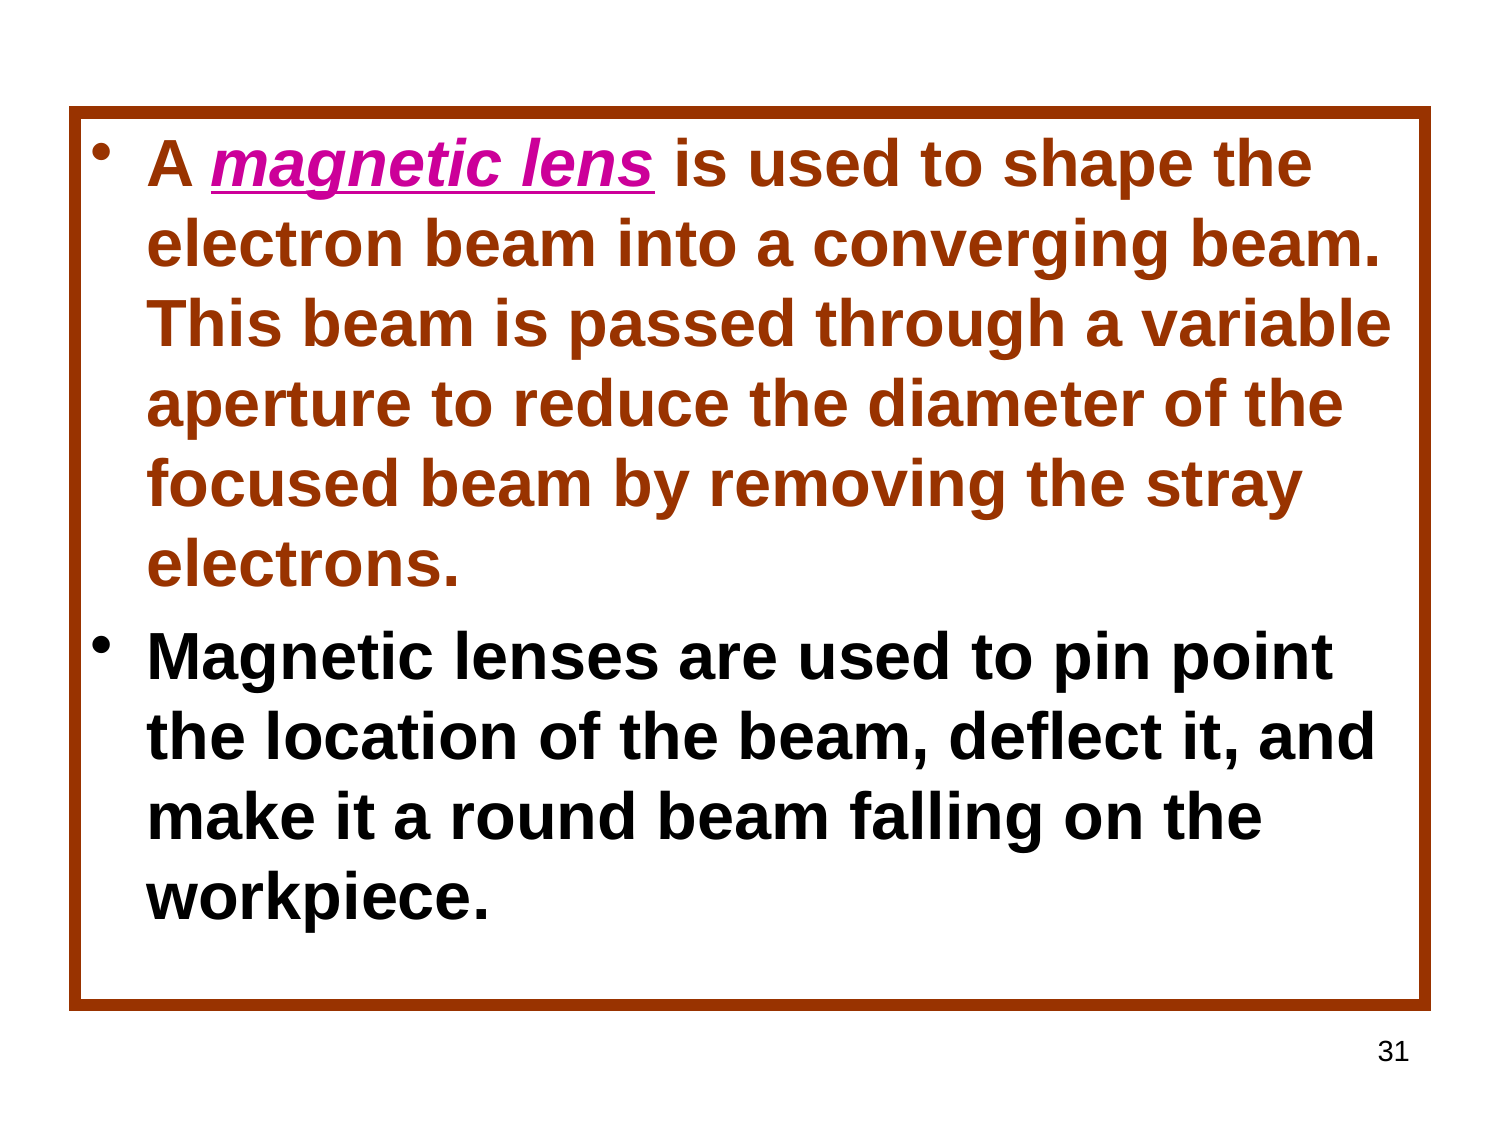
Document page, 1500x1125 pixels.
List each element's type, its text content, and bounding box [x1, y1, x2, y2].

list A magnetic lens is used to shape the electron beam into a converging beam. This beam is passed through a variable aperture to reduce the diameter of the focused beam by removing the stray electrons. Magnetic lenses are used to pin point the location of the beam, deflect it, and make it a round beam falling on the workpiece. [74, 112, 1426, 1006]
slide_number 31 [1074, 1024, 1426, 1103]
